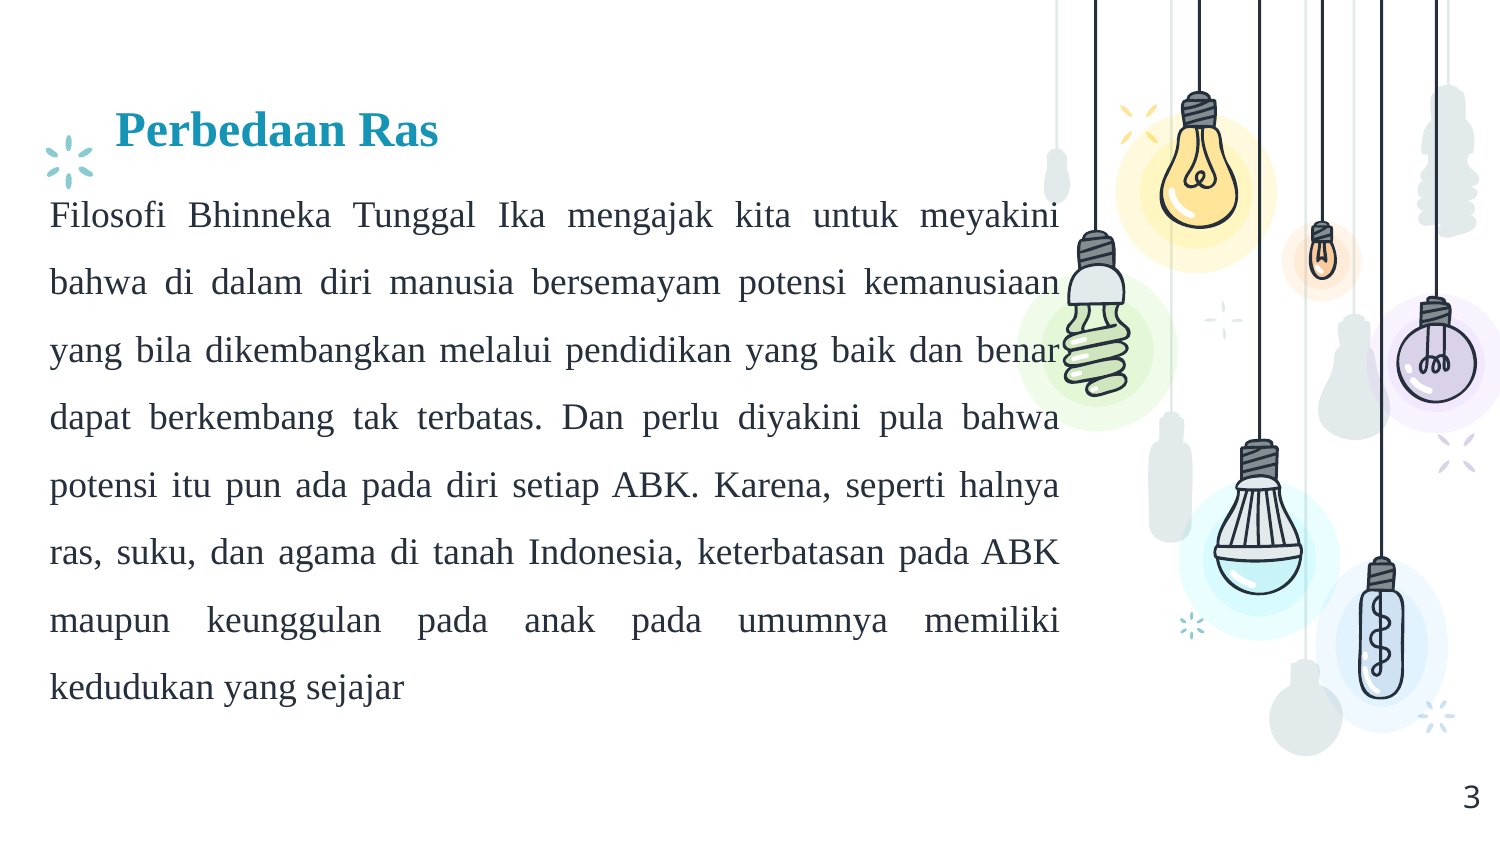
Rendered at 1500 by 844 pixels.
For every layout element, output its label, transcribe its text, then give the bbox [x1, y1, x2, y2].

title Perbedaan Ras [115, 48, 1044, 122]
list Filosofi Bhinneka Tunggal Ika mengajak kita untuk meyakini bahwa di dalam diri manusia bersemayam potensi kemanusiaan yang bila dikembangkan melalui pendidikan yang baik dan benar dapat berkembang tak terbatas. Dan perlu diyakini pula bahwa potensi itu pun ada pada diri setiap ABK. Karena, seperti halnya ras, suku, dan agama di tanah Indonesia, keterbatasan pada ABK maupun keunggulan pada anak pada umumnya memiliki kedudukan yang sejajar [16, 122, 1062, 731]
slide_number 3 [1426, 766, 1482, 832]
